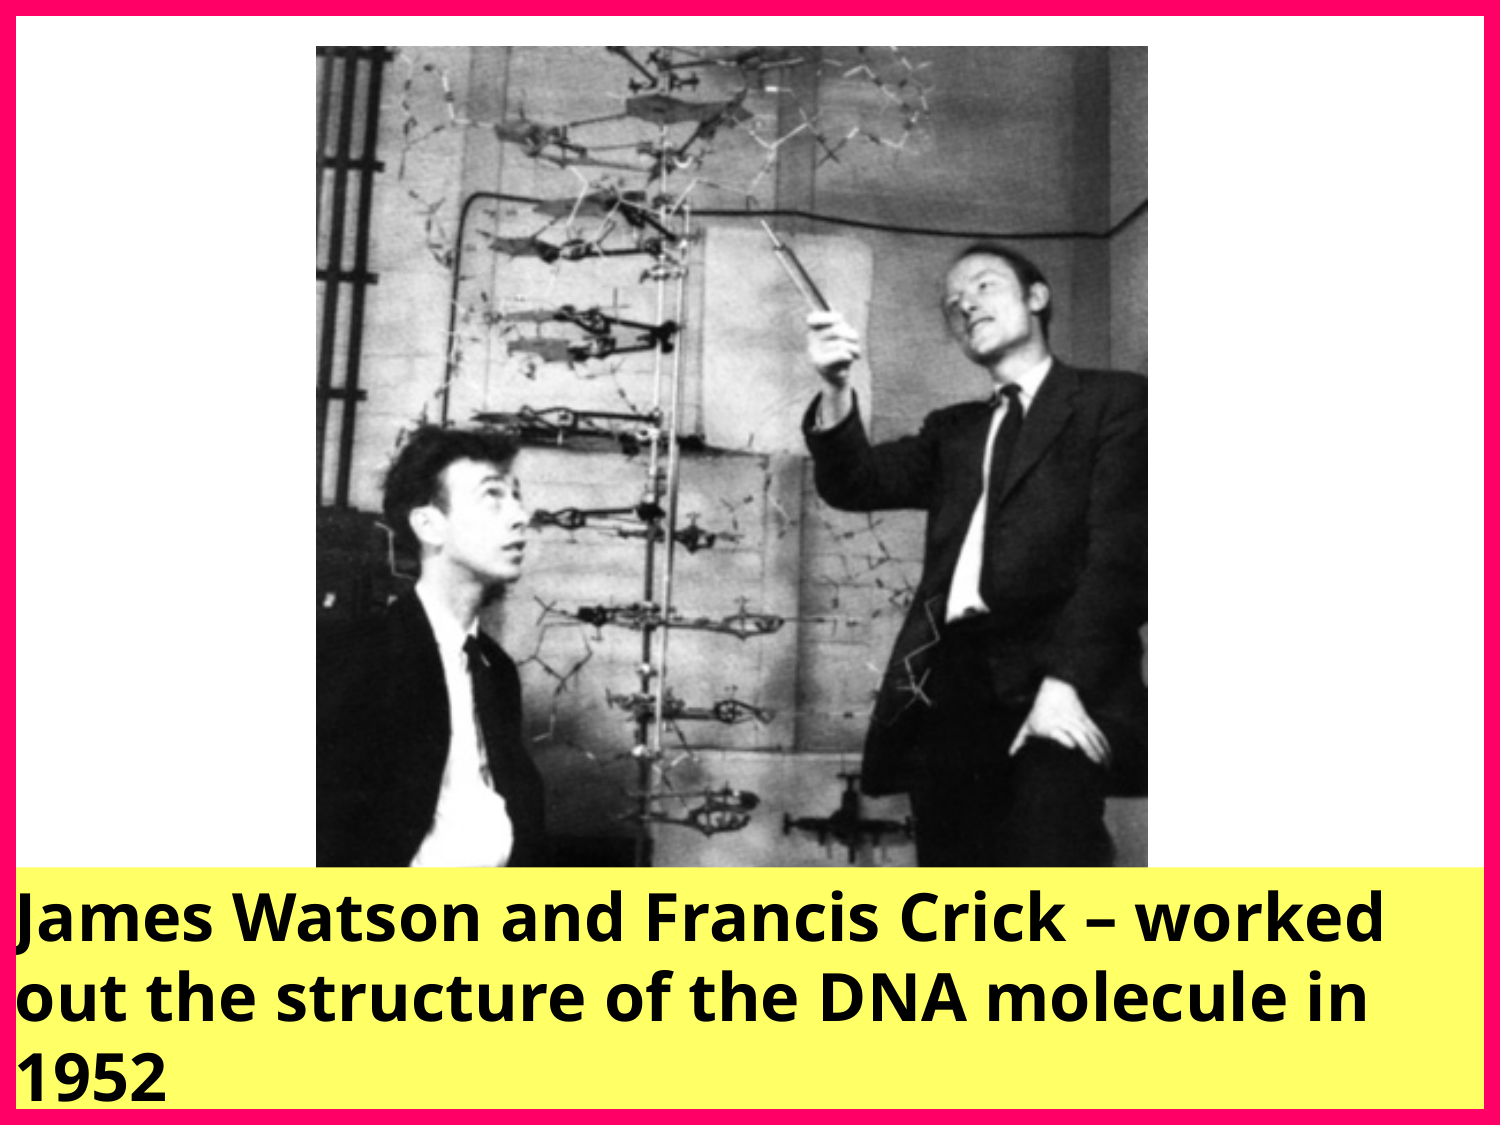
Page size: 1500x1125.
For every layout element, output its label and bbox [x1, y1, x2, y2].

picture [316, 46, 1149, 969]
text_box [0, 0, 1500, 1125]
